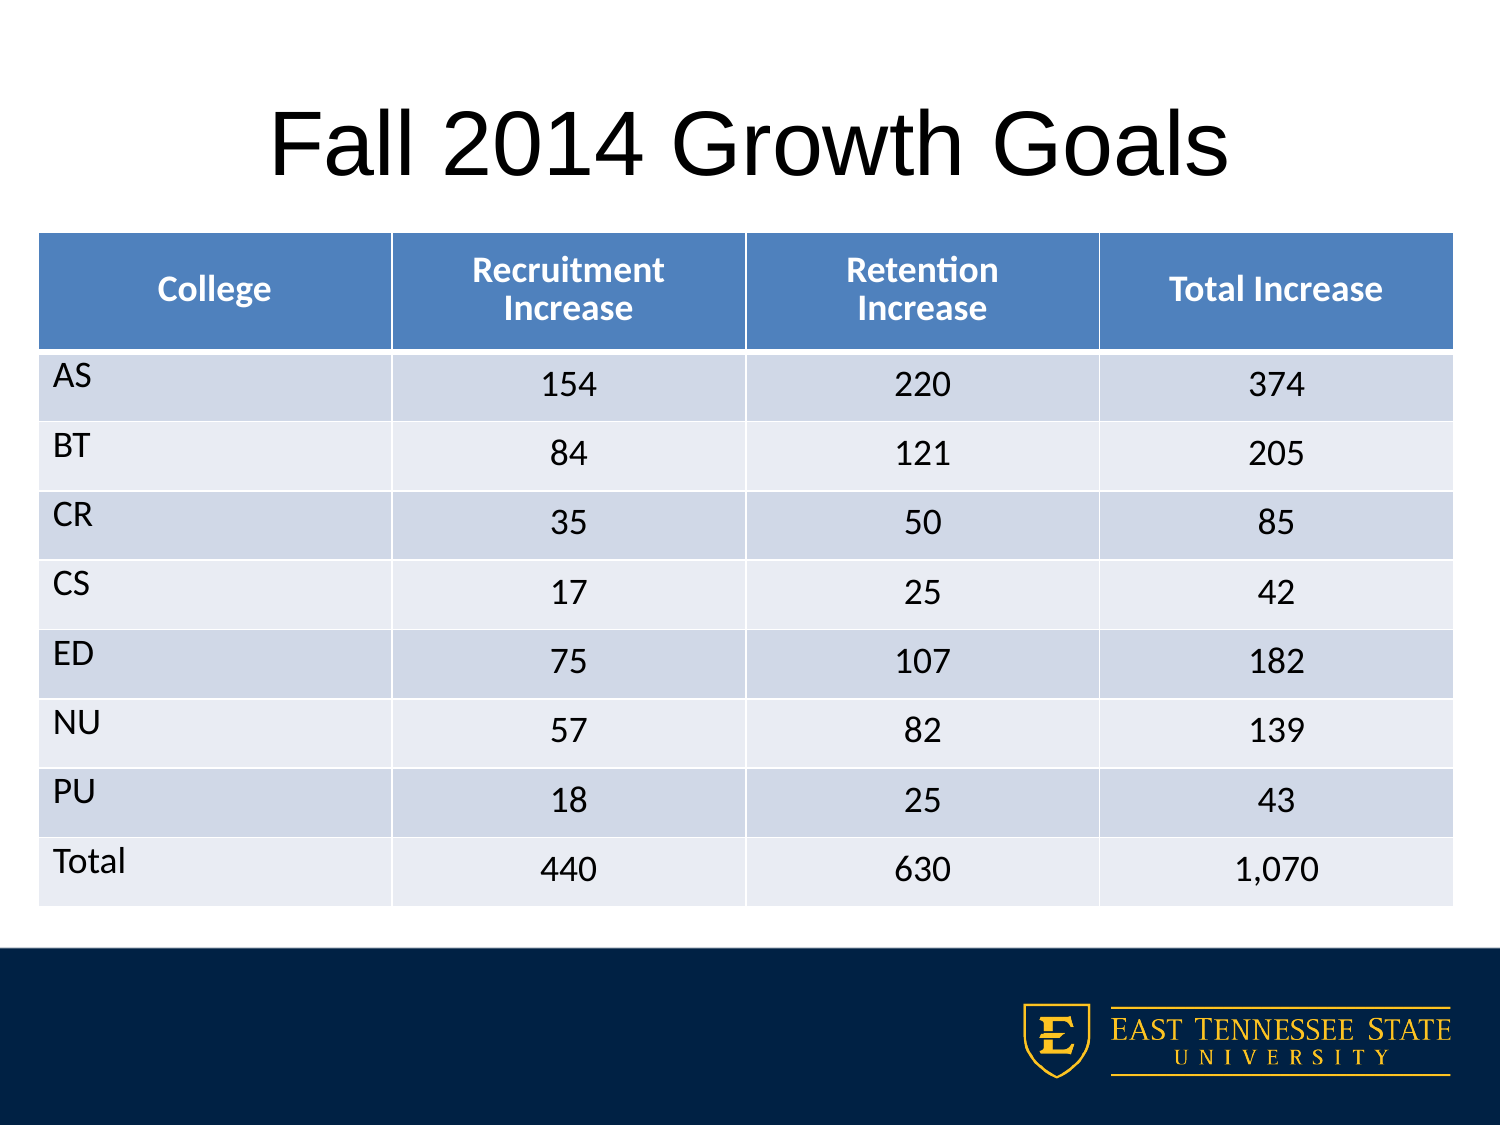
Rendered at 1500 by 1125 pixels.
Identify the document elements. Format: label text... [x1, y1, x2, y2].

table_cell CR [39, 492, 391, 559]
table_cell Total [39, 838, 391, 906]
table_cell 374 [1100, 355, 1453, 421]
table_cell 182 [1100, 630, 1453, 698]
table_header Total Increase [1100, 233, 1453, 349]
table_cell 82 [747, 700, 1099, 767]
table_cell 220 [747, 355, 1099, 421]
table_cell 57 [393, 700, 745, 767]
table_cell PU [39, 769, 391, 837]
picture [0, 0, 1500, 1125]
table_cell 42 [1100, 561, 1453, 629]
table_cell 205 [1100, 422, 1453, 490]
table_cell 1,070 [1100, 838, 1453, 906]
table_cell 50 [747, 492, 1099, 559]
table_cell 18 [393, 769, 745, 837]
table_cell AS [39, 355, 391, 421]
table_header Retention Increase [747, 233, 1099, 349]
table_cell 84 [393, 422, 745, 490]
table_cell NU [39, 700, 391, 767]
table_cell 17 [393, 561, 745, 629]
table_cell 139 [1100, 700, 1453, 767]
table_cell 630 [747, 838, 1099, 906]
table_cell BT [39, 422, 391, 490]
table_cell 25 [747, 769, 1099, 837]
table_cell CS [39, 561, 391, 629]
table_cell 35 [393, 492, 745, 559]
table_cell ED [39, 630, 391, 698]
table_cell 25 [747, 561, 1099, 629]
table_cell 75 [393, 630, 745, 698]
table_cell 85 [1100, 492, 1453, 559]
table_cell 440 [393, 838, 745, 906]
table_header College [39, 233, 391, 349]
table_cell 43 [1100, 769, 1453, 837]
table_cell 121 [747, 422, 1099, 490]
table_cell 107 [747, 630, 1099, 698]
table_header Recruitment Increase [393, 233, 745, 349]
table_cell 154 [393, 355, 745, 421]
title Fall 2014 Growth Goals [75, 45, 1425, 232]
